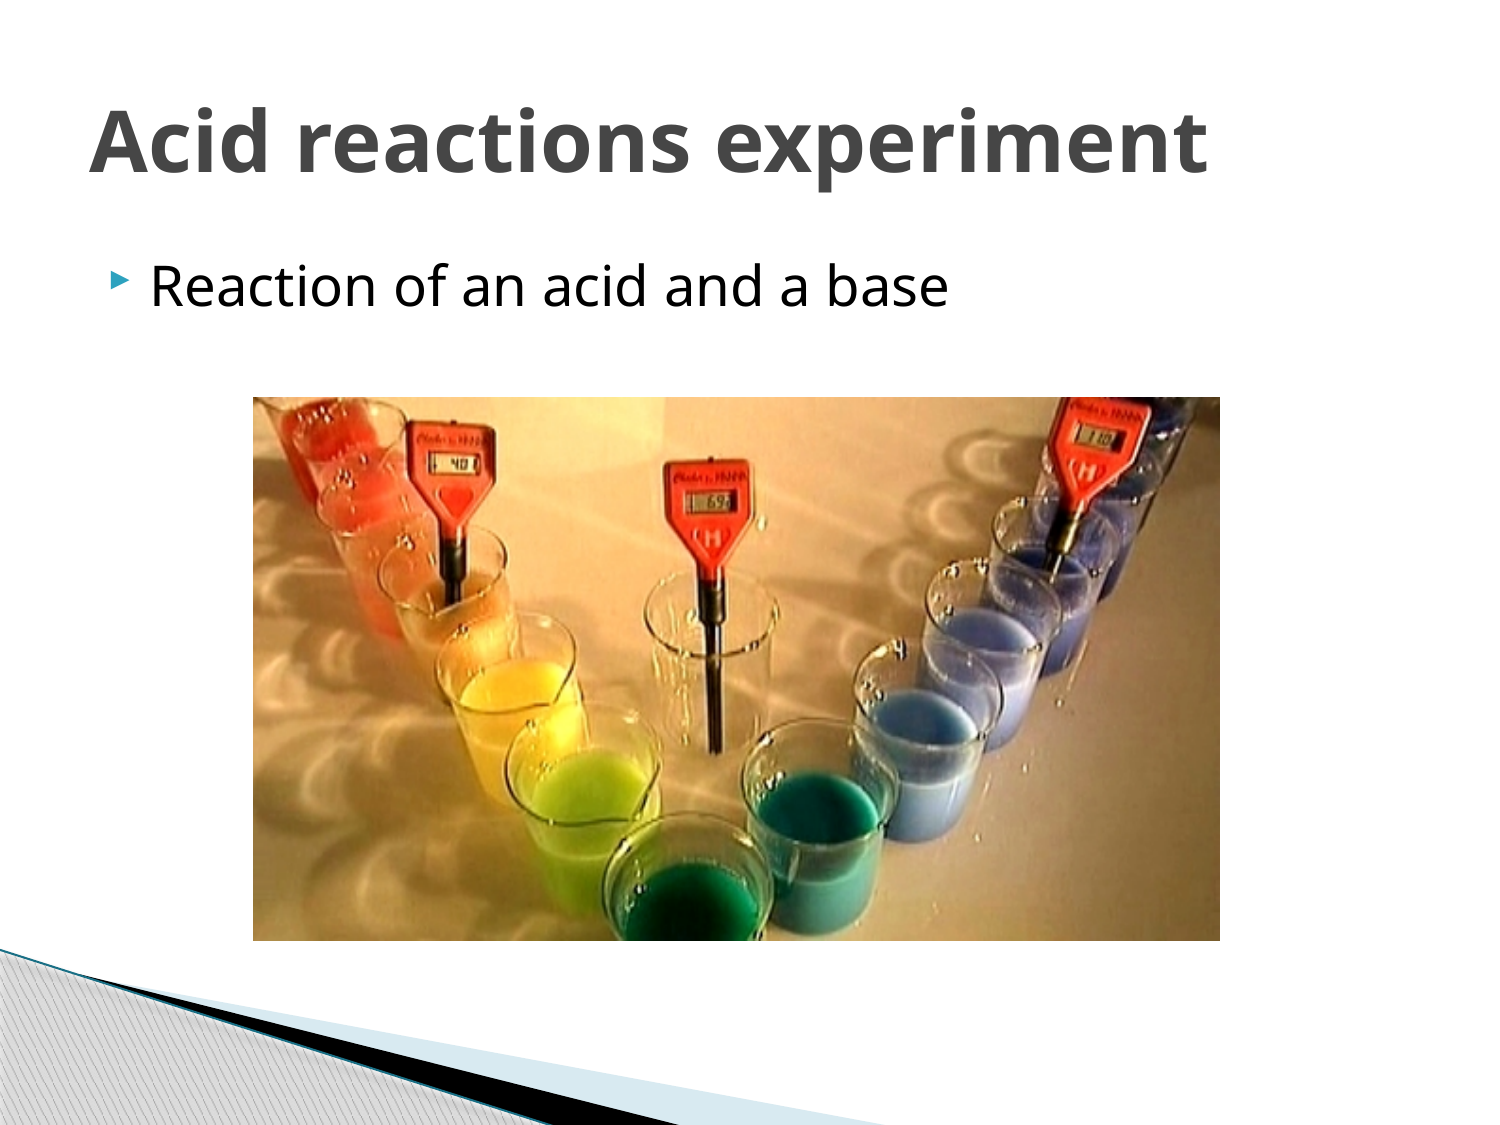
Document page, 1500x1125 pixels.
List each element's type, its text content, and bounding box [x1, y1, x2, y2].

list Reaction of an acid and a base [75, 243, 1425, 986]
title Acid reactions experiment [75, 45, 1425, 233]
picture [253, 396, 1221, 941]
